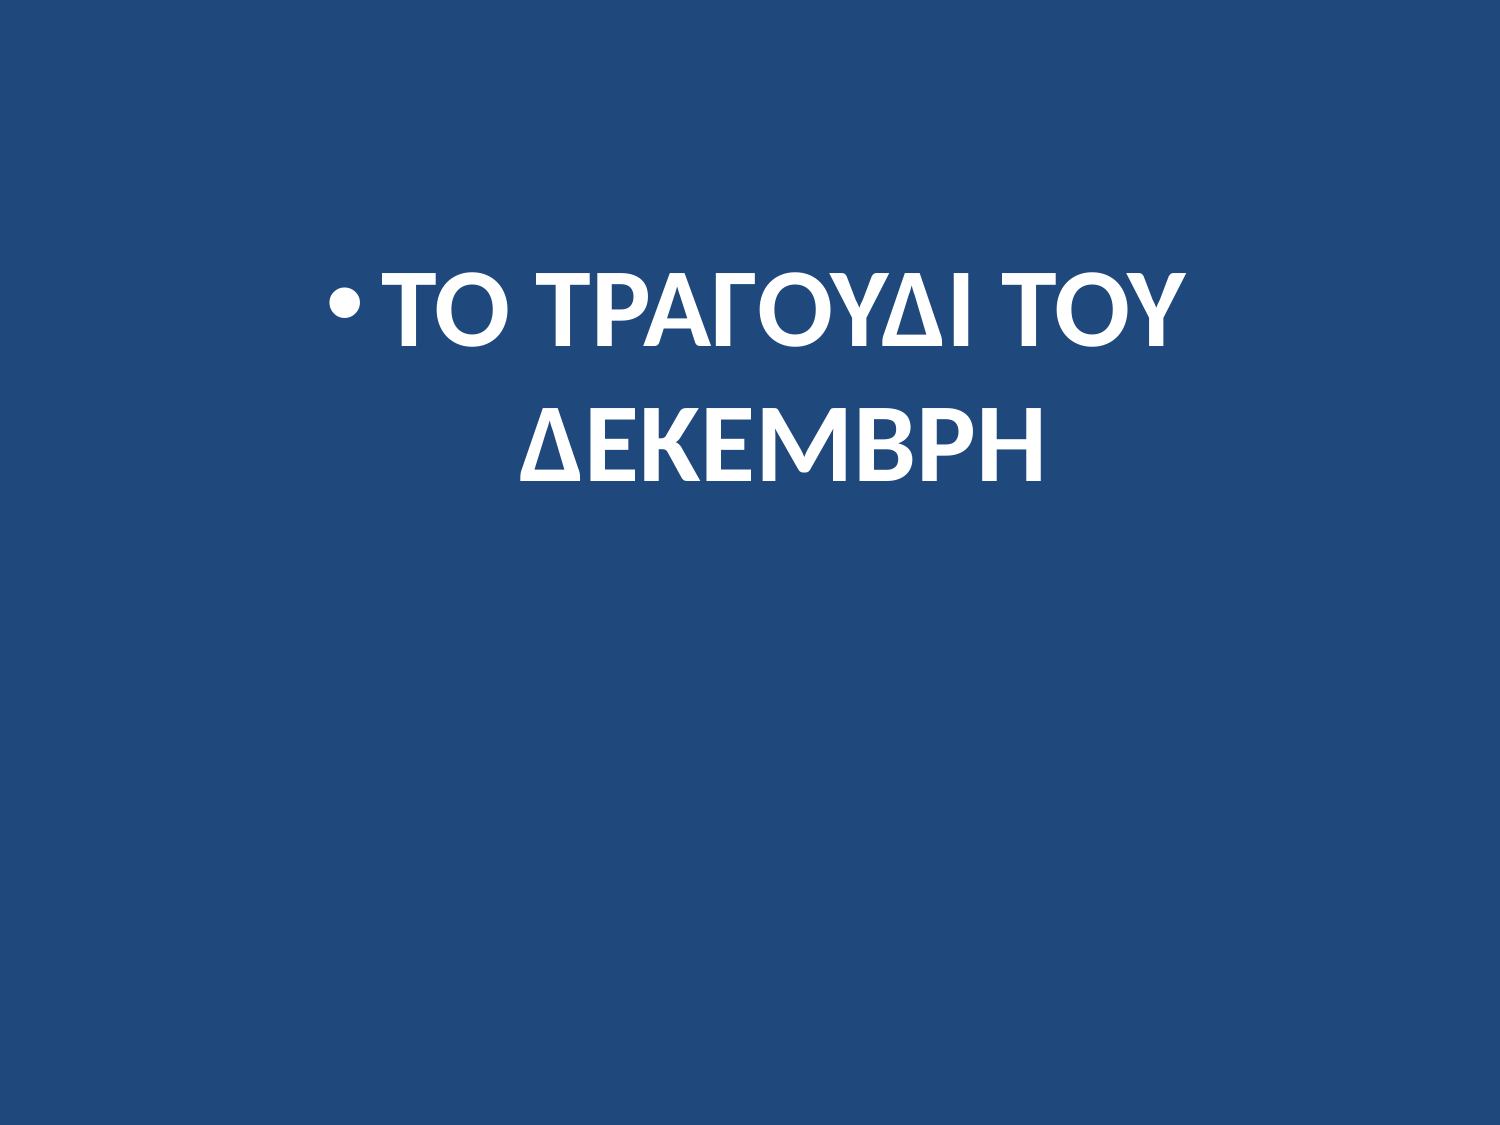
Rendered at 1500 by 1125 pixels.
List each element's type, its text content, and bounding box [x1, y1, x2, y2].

list ΤΟ ΤΡΑΓΟΥΔΙ ΤΟΥ ΔΕΚΕΜΒΡΗ [41, 30, 1471, 1094]
